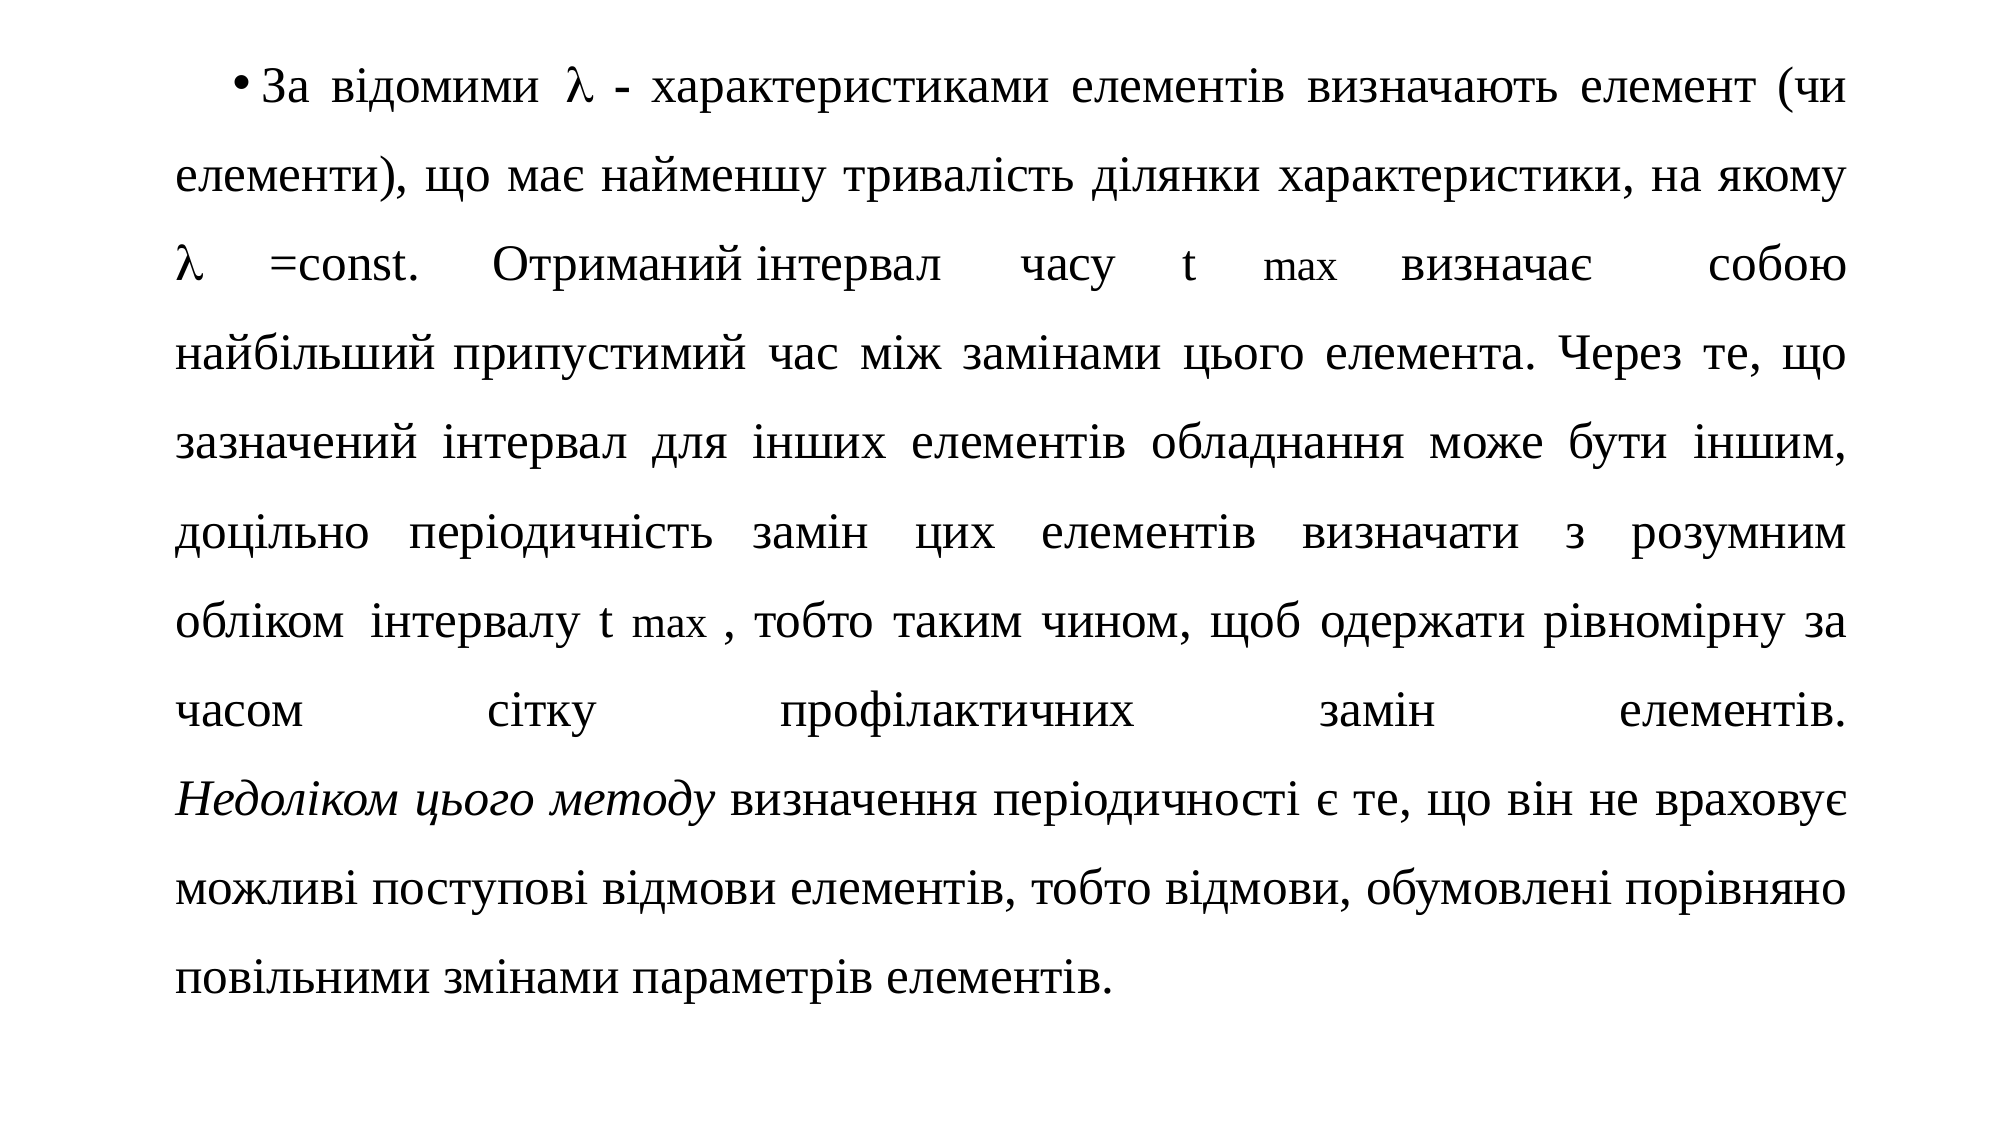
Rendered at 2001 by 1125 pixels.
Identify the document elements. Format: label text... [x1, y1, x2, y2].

list За відомими l - характеристиками елементів визначають елемент (чи елементи), що має найменшу тривалість ділянки характеристики, на якому l =const. Отриманий інтервал часу t max визначає собою найбільший припустимий час між замінами цього елемента. Через те, що зазначений інтервал для інших елементів обладнання може бути іншим, доцільно періодичність замін цих елементів визначати з розумним обліком інтервалу t max , тобто таким чином, щоб одержати рівномірну за часом сітку профілактичних замін елементів. Недоліком цього методу визначення періодичності є те, що він не враховує можливі поступові відмови елементів, тобто відмови, обумовлені порівняно повільними змінами параметрів елементів. [137, 16, 1863, 1014]
